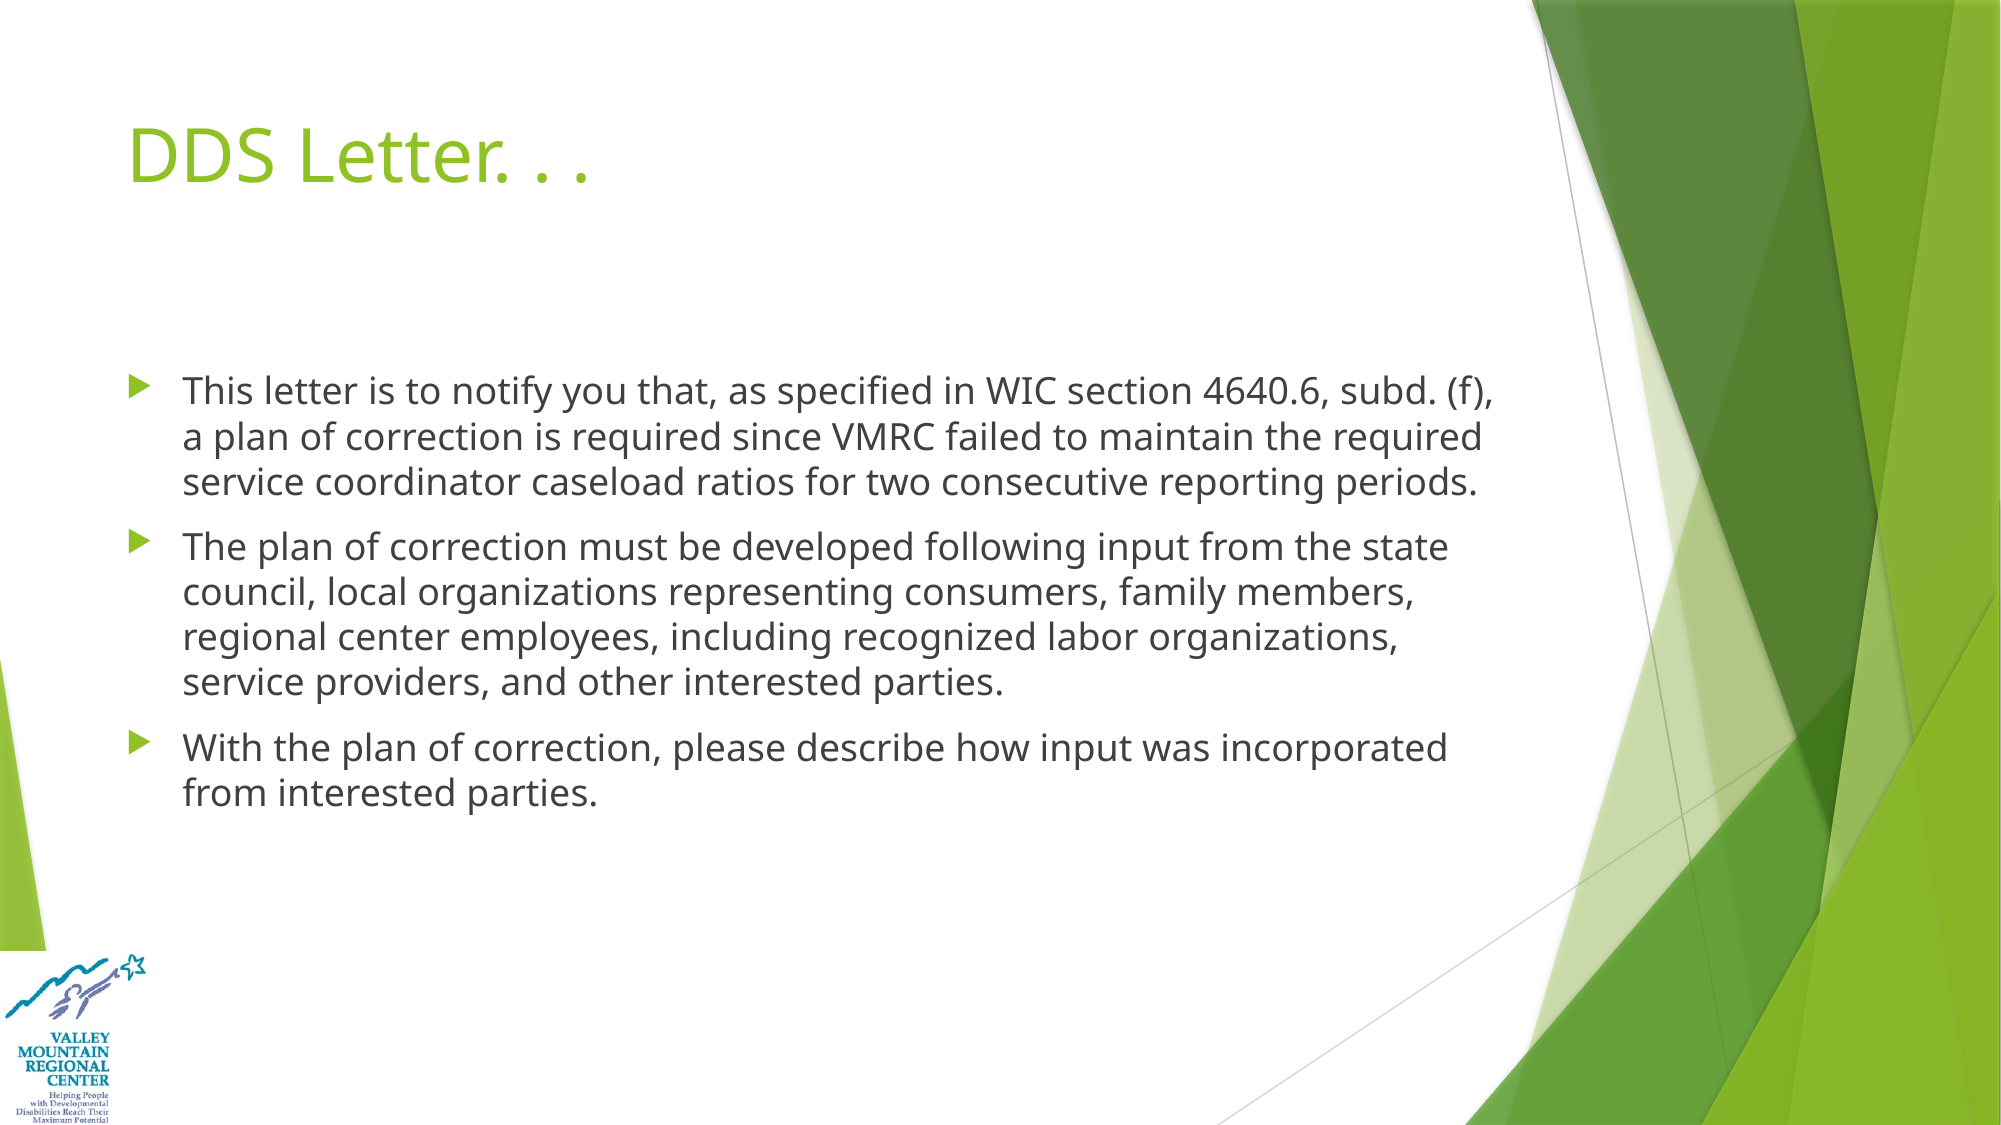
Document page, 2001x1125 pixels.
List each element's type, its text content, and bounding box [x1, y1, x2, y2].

list This letter is to notify you that, as specified in WIC section 4640.6, subd. (f), a plan of correction is required since VMRC failed to maintain the required service coordinator caseload ratios for two consecutive reporting periods. The plan of correction must be developed following input from the state council, local organizations representing consumers, family members, regional center employees, including recognized labor organizations, service providers, and other interested parties. With the plan of correction, please describe how input was incorporated from interested parties. [111, 294, 1522, 931]
picture [0, 950, 151, 1125]
title DDS Letter. . . [111, 99, 1522, 294]
